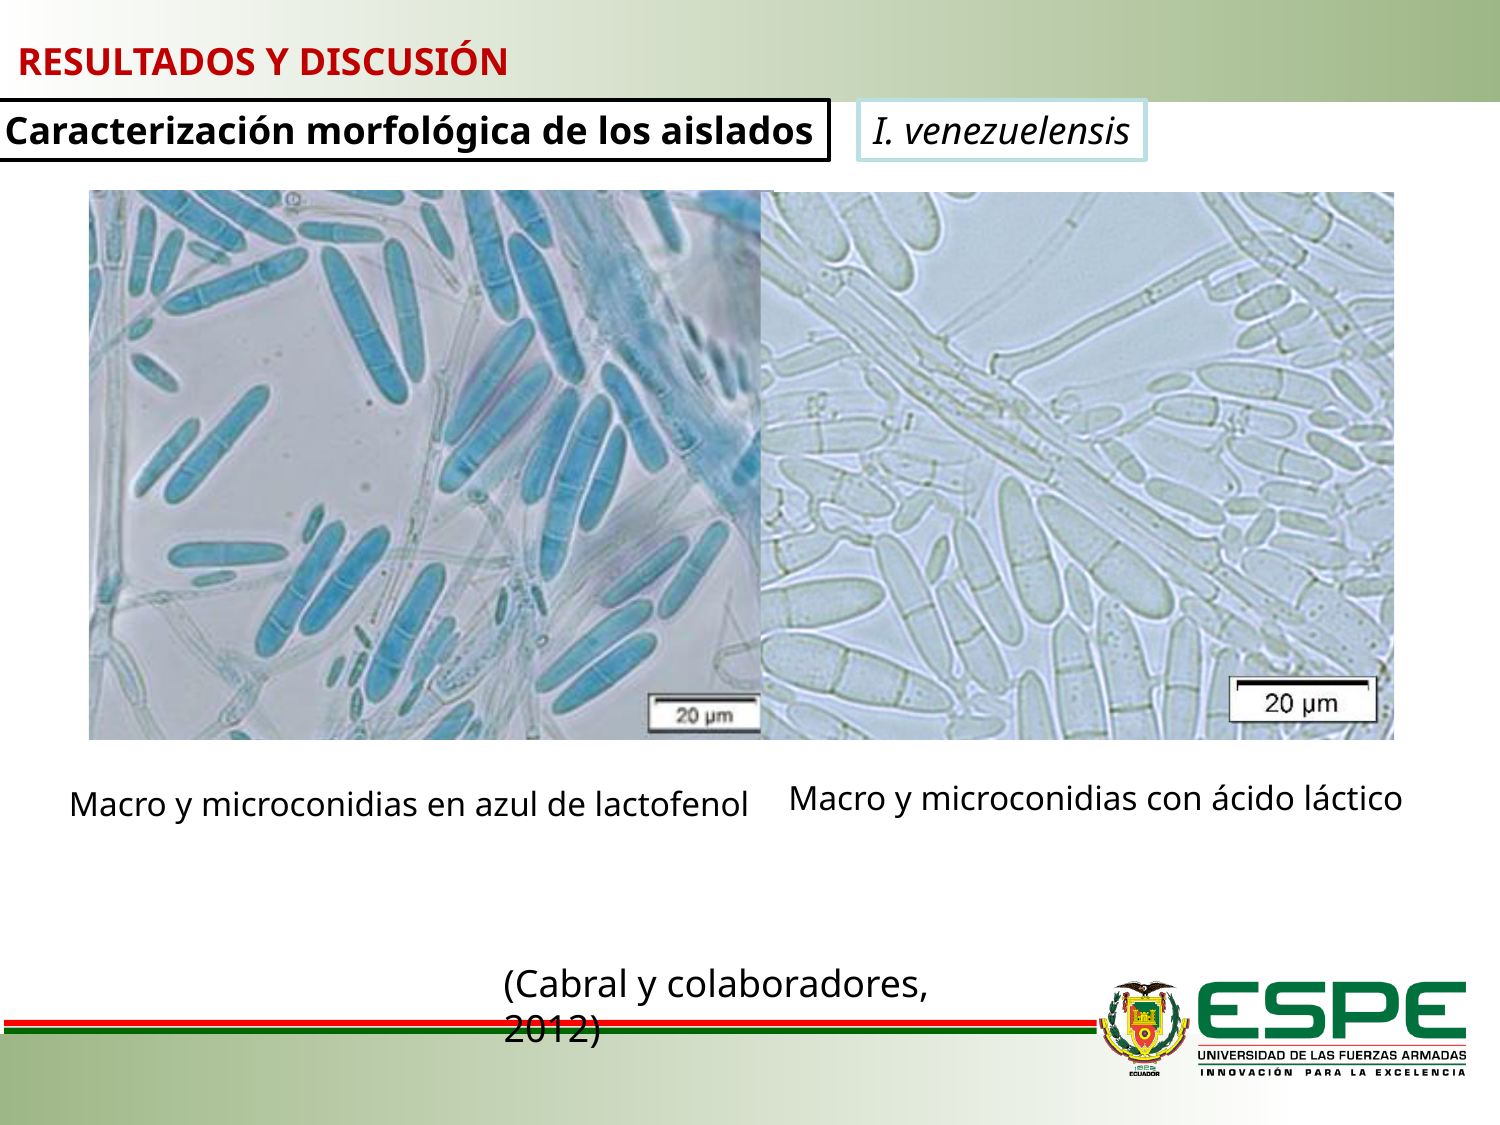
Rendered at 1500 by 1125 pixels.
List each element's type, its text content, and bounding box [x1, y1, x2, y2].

picture [1099, 981, 1466, 1076]
text_box Macro y microconidias en azul de lactofenol [54, 775, 765, 831]
text_box I. venezuelensis [856, 98, 1148, 162]
text_box (Cabral y colaboradores, 2012) [488, 952, 1033, 1057]
picture [88, 190, 1395, 740]
text_box Macro y microconidias con ácido láctico [773, 769, 1425, 825]
text_box Caracterización morfológica de los aislados [0, 98, 831, 162]
text_box RESULTADOS Y DISCUSIÓN [2, 30, 525, 91]
